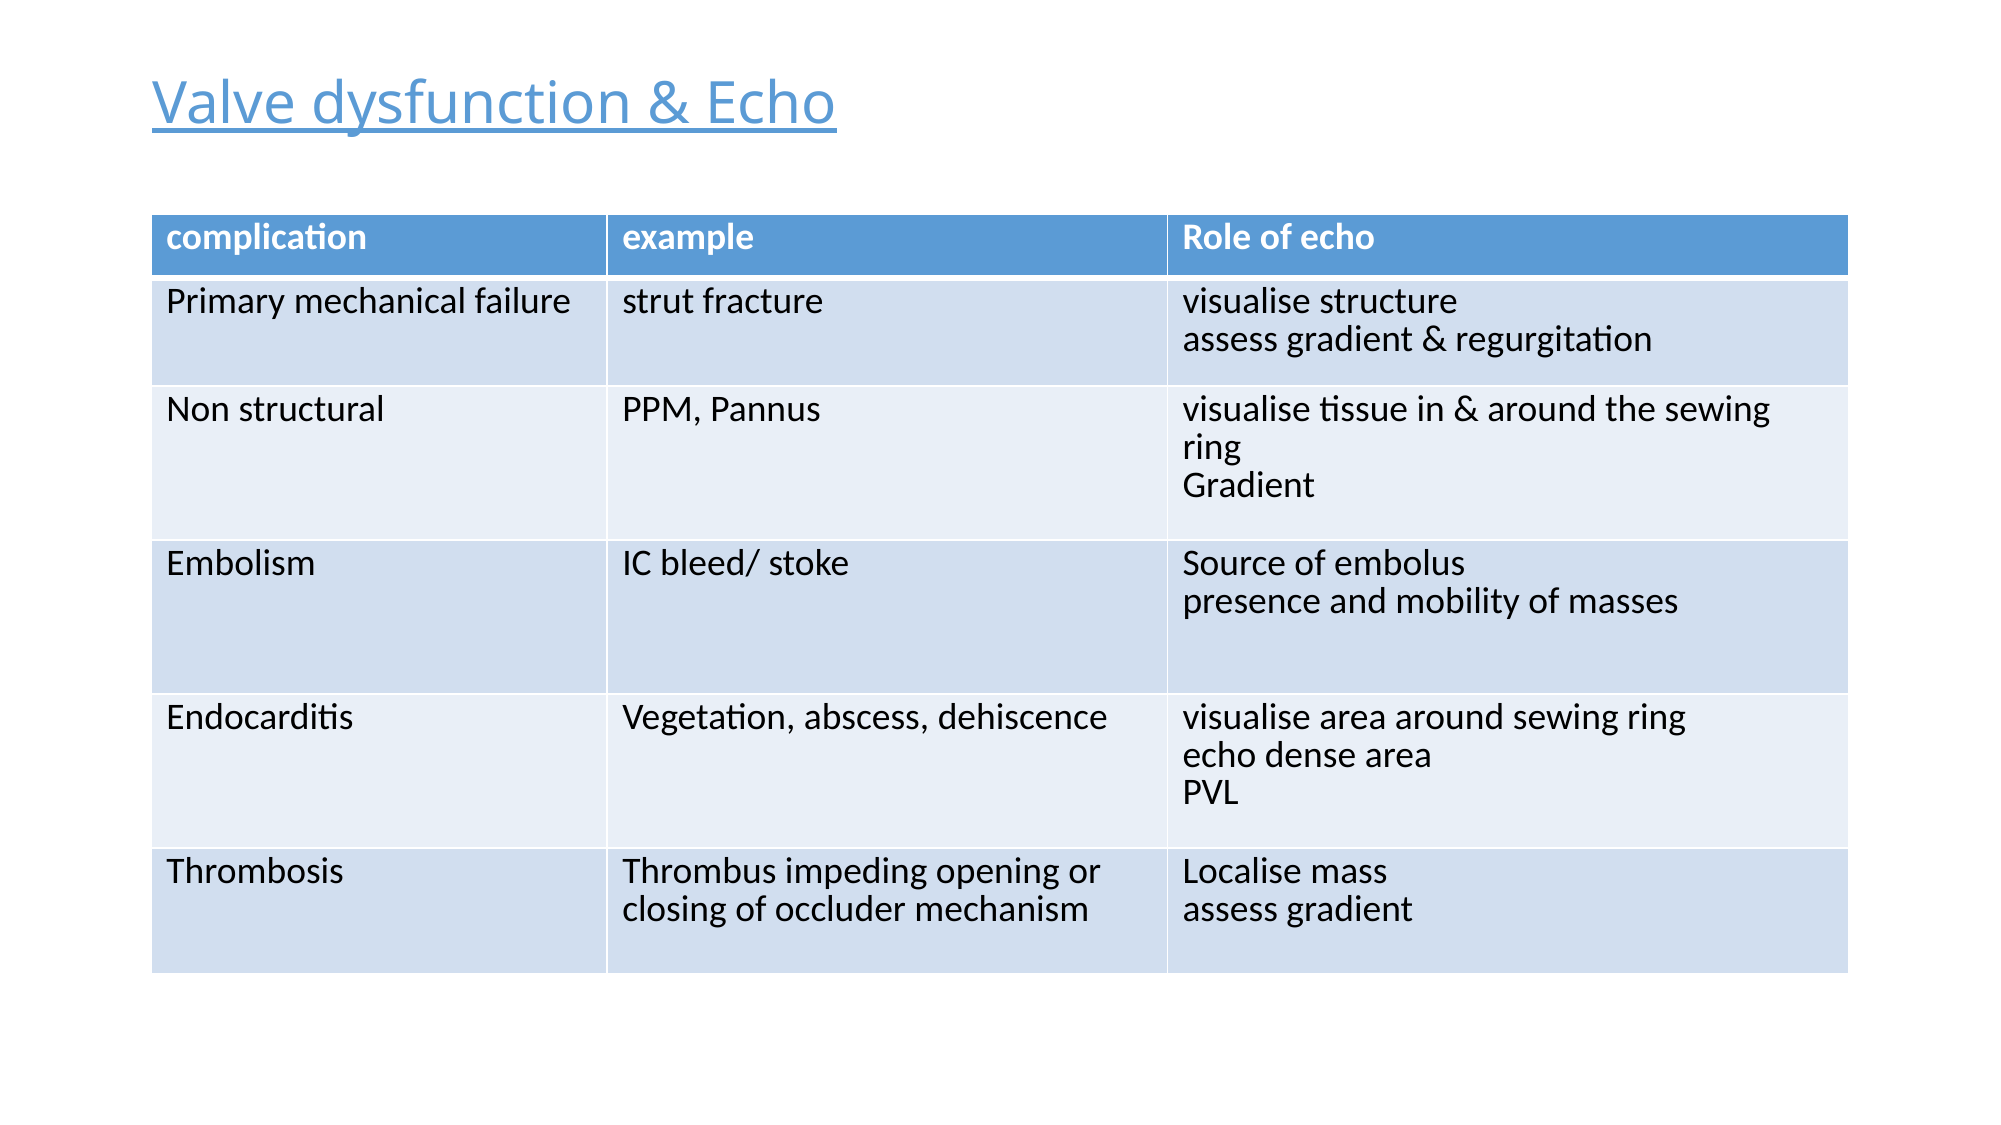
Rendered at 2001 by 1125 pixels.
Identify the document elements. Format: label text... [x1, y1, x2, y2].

table_cell Non structural [152, 387, 606, 539]
table_cell PPM, Pannus [608, 387, 1167, 539]
table_header Role of echo [1168, 215, 1848, 275]
table_header example [608, 215, 1167, 275]
table_cell Thrombus impeding opening or closing of occluder mechanism [608, 849, 1167, 973]
table_cell IC bleed/ stoke [608, 541, 1167, 693]
table_cell Embolism [152, 541, 606, 693]
table_cell Localise mass assess gradient [1168, 849, 1848, 973]
table_cell strut fracture [608, 281, 1167, 385]
table_cell visualise structure assess gradient & regurgitation [1168, 281, 1848, 385]
table_header complication [152, 215, 606, 275]
table_cell Thrombosis [152, 849, 606, 973]
table_cell visualise tissue in & around the sewing ring Gradient [1168, 387, 1848, 539]
table_cell Endocarditis [152, 695, 606, 847]
table_cell Vegetation, abscess, dehiscence [608, 695, 1167, 847]
table_cell Source of embolus presence and mobility of masses [1168, 541, 1848, 693]
table_cell visualise area around sewing ring echo dense area PVL [1168, 695, 1848, 847]
title Valve dysfunction & Echo [137, 59, 1767, 150]
table_cell Primary mechanical failure [152, 281, 606, 385]
